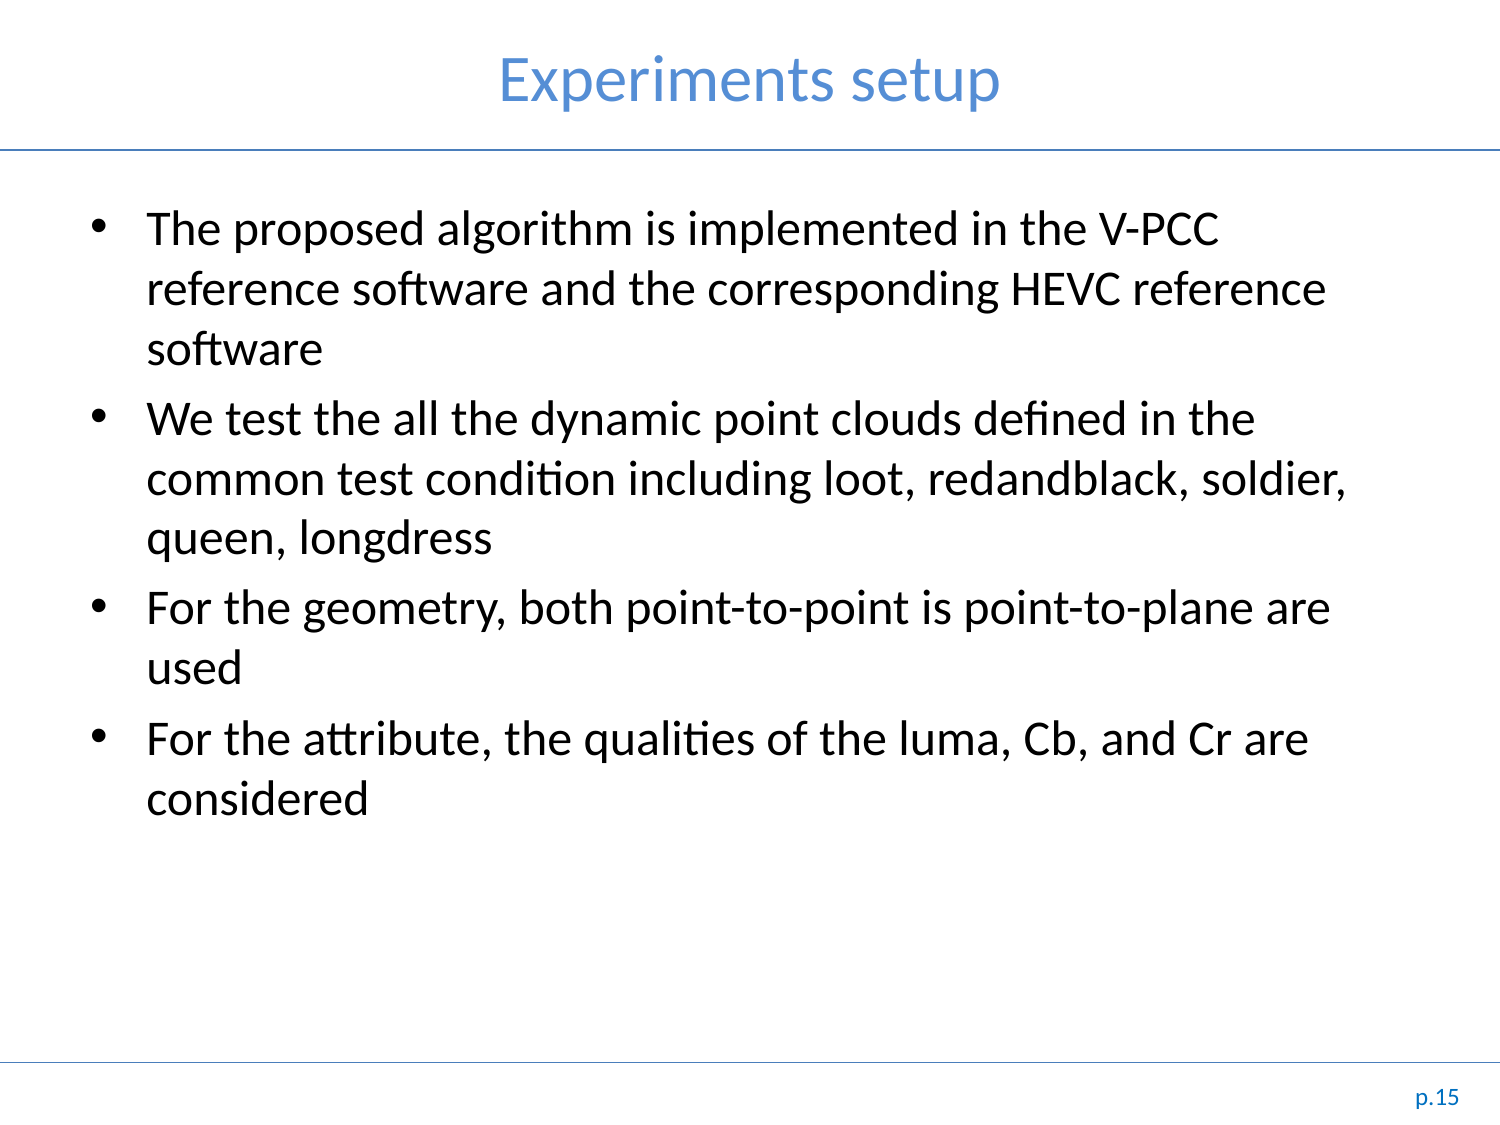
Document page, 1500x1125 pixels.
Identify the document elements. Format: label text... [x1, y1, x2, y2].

list The proposed algorithm is implemented in the V-PCC reference software and the corresponding HEVC reference software We test the all the dynamic point clouds defined in the common test condition including loot, redandblack, soldier, queen, longdress For the geometry, both point-to-point is point-to-plane are used For the attribute, the qualities of the luma, Cb, and Cr are considered [75, 187, 1425, 1038]
title Experiments setup [75, 12, 1425, 138]
slide_number p.15 [1387, 1066, 1475, 1125]
